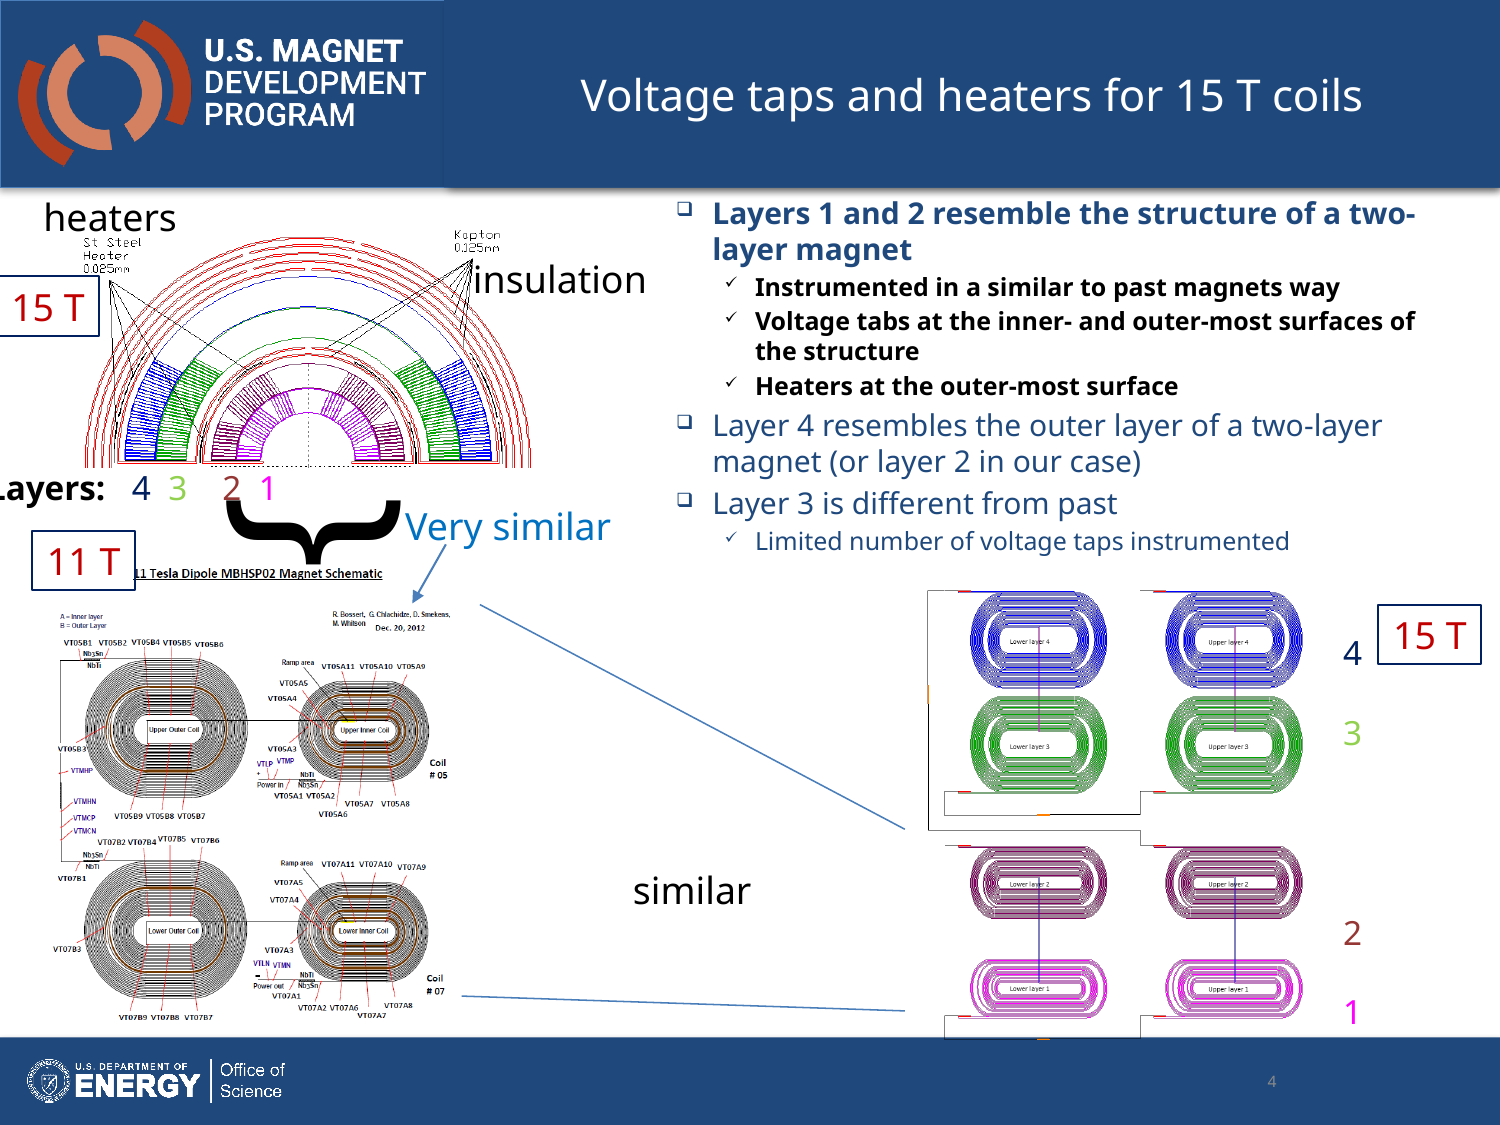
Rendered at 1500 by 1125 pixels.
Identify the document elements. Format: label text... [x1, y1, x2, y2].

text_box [461, 995, 905, 1012]
text_box 15 T [0, 276, 69, 336]
text_box similar [618, 859, 767, 920]
text_box { [162, 480, 418, 560]
text_box Very similar [390, 495, 627, 556]
picture [74, 217, 543, 468]
text_box insulation [547, 248, 660, 309]
text_box Layers: 4 3 2 1 [0, 459, 302, 514]
text_box 4 3 2 1 [1328, 624, 1382, 1039]
text_box 11 T [32, 530, 136, 566]
list Layers 1 and 2 resemble the structure of a two-layer magnet Instrumented in a similar to past magnets way Voltage tabs at the inner- and outer-most surfaces of the structure Heaters at the outer-most surface Layer 4 resembles the outer layer of a two-layer magnet (or layer 2 in our case) Layer 3 is different from past Limited number of voltage taps instrumented [660, 186, 1478, 566]
title Voltage taps and heaters for 15 T coils [444, 0, 1500, 188]
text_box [479, 604, 906, 830]
picture [37, 562, 461, 1034]
text_box 15 T [1378, 604, 1482, 665]
slide_number 4 [1206, 1055, 1292, 1113]
picture [27, 1059, 285, 1103]
picture [18, 20, 426, 167]
picture [924, 582, 1307, 1047]
text_box heaters [28, 186, 192, 247]
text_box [412, 544, 447, 604]
